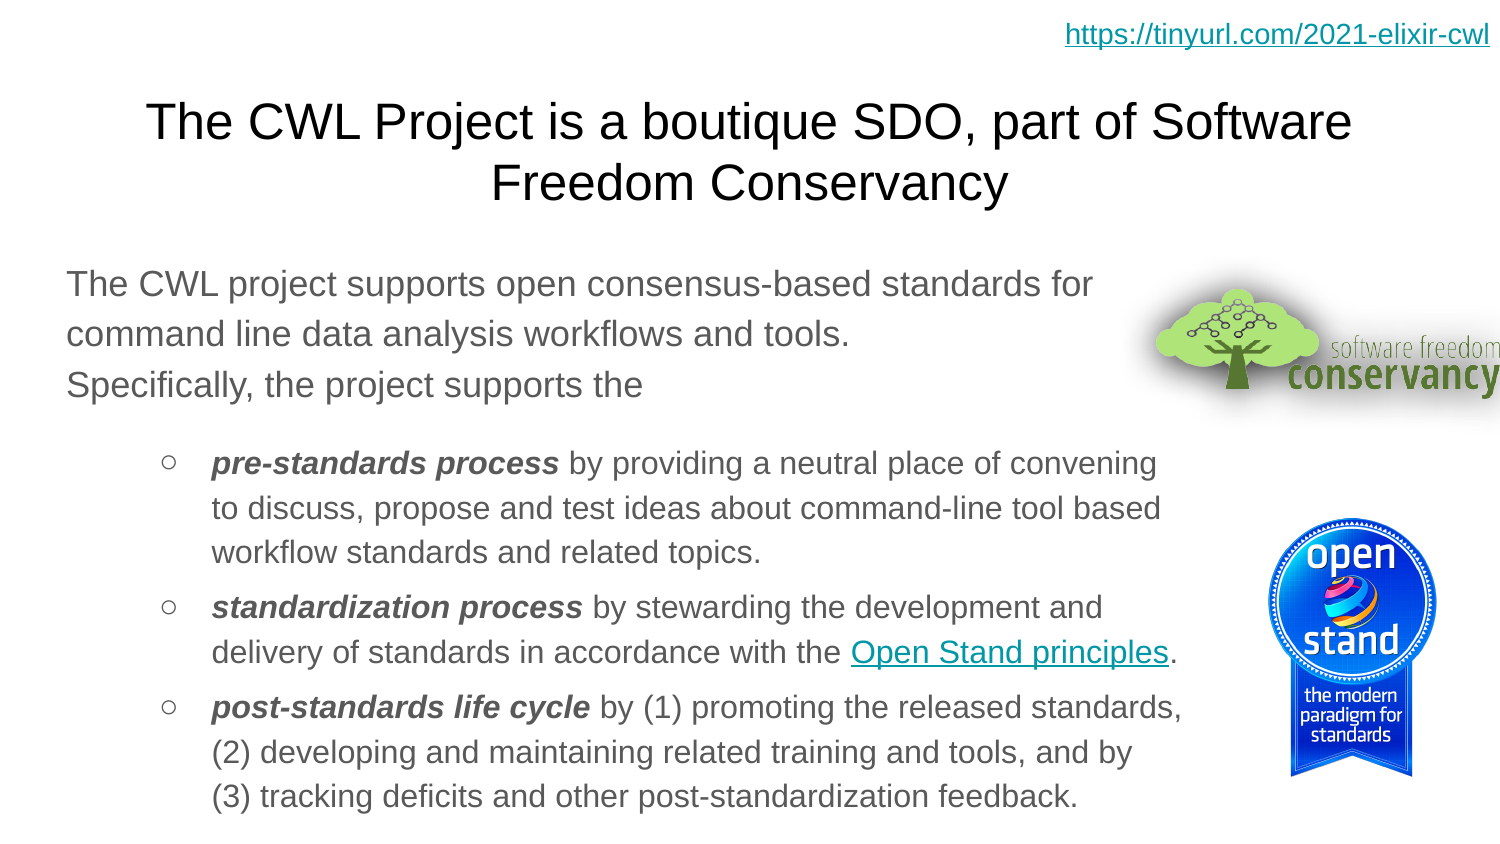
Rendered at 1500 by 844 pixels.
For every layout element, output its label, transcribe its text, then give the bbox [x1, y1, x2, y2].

title The CWL Project is a boutique SDO, part of Software Freedom Conservancy [51, 72, 1449, 226]
picture [1221, 517, 1482, 778]
list The CWL project supports open consensus-based standards for command line data analysis workflows and tools. Specifically, the project supports the pre-standards process by providing a neutral place of convening to discuss, propose and test ideas about command-line tool based workflow standards and related topics. standardization process by stewarding the development and delivery of standards in accordance with the Open Stand principles. post-standards life cycle by (1) promoting the released standards, (2) developing and maintaining related training and tools, and by (3) tracking deficits and other post-standardization feedback. [51, 239, 1449, 834]
picture [1156, 288, 1500, 399]
